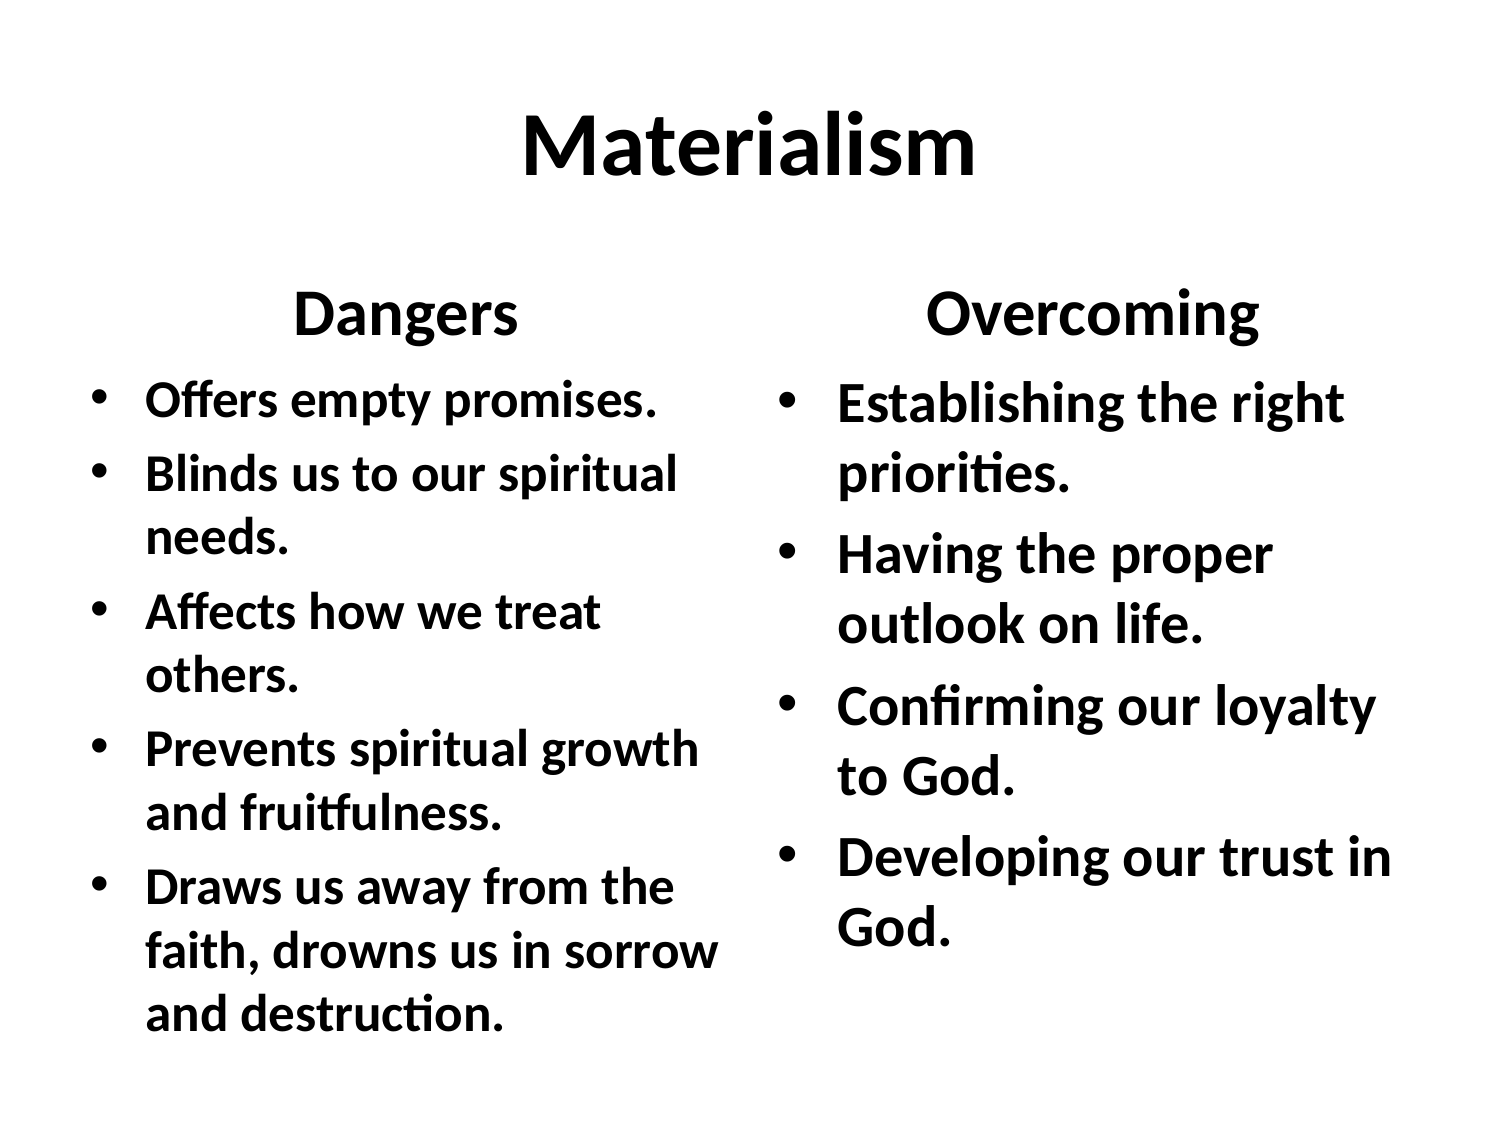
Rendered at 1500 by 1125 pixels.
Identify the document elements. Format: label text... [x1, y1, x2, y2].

title Materialism [75, 45, 1425, 233]
list Establishing the right priorities. Having the proper outlook on life. Confirming our loyalty to God. Developing our trust in God. [761, 356, 1425, 1005]
list Offers empty promises. Blinds us to our spiritual needs. Affects how we treat others. Prevents spiritual growth and fruitfulness. Draws us away from the faith, drowns us in sorrow and destruction. [75, 356, 738, 1063]
list Overcoming [761, 251, 1425, 356]
list Dangers [75, 251, 738, 356]
